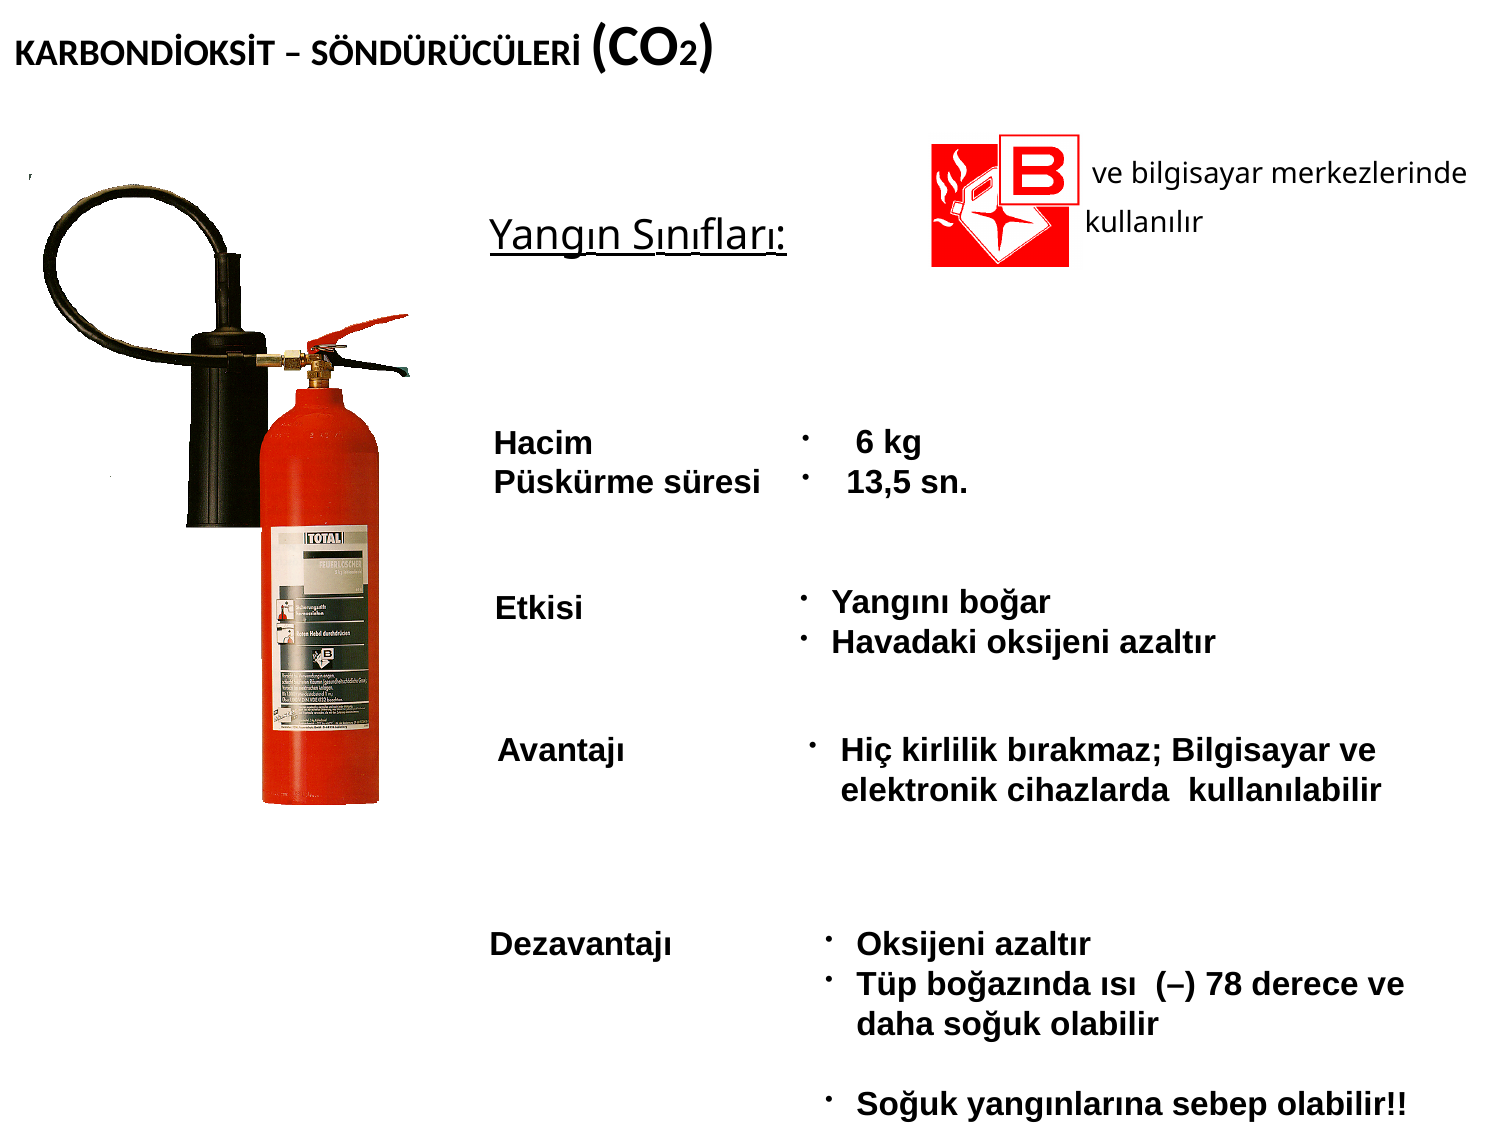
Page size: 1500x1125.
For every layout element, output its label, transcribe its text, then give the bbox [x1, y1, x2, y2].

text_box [29, 132, 1467, 998]
text_box KARBONDİOKSİT – SÖNDÜRÜCÜLERİ (CO2) [0, 0, 1463, 85]
